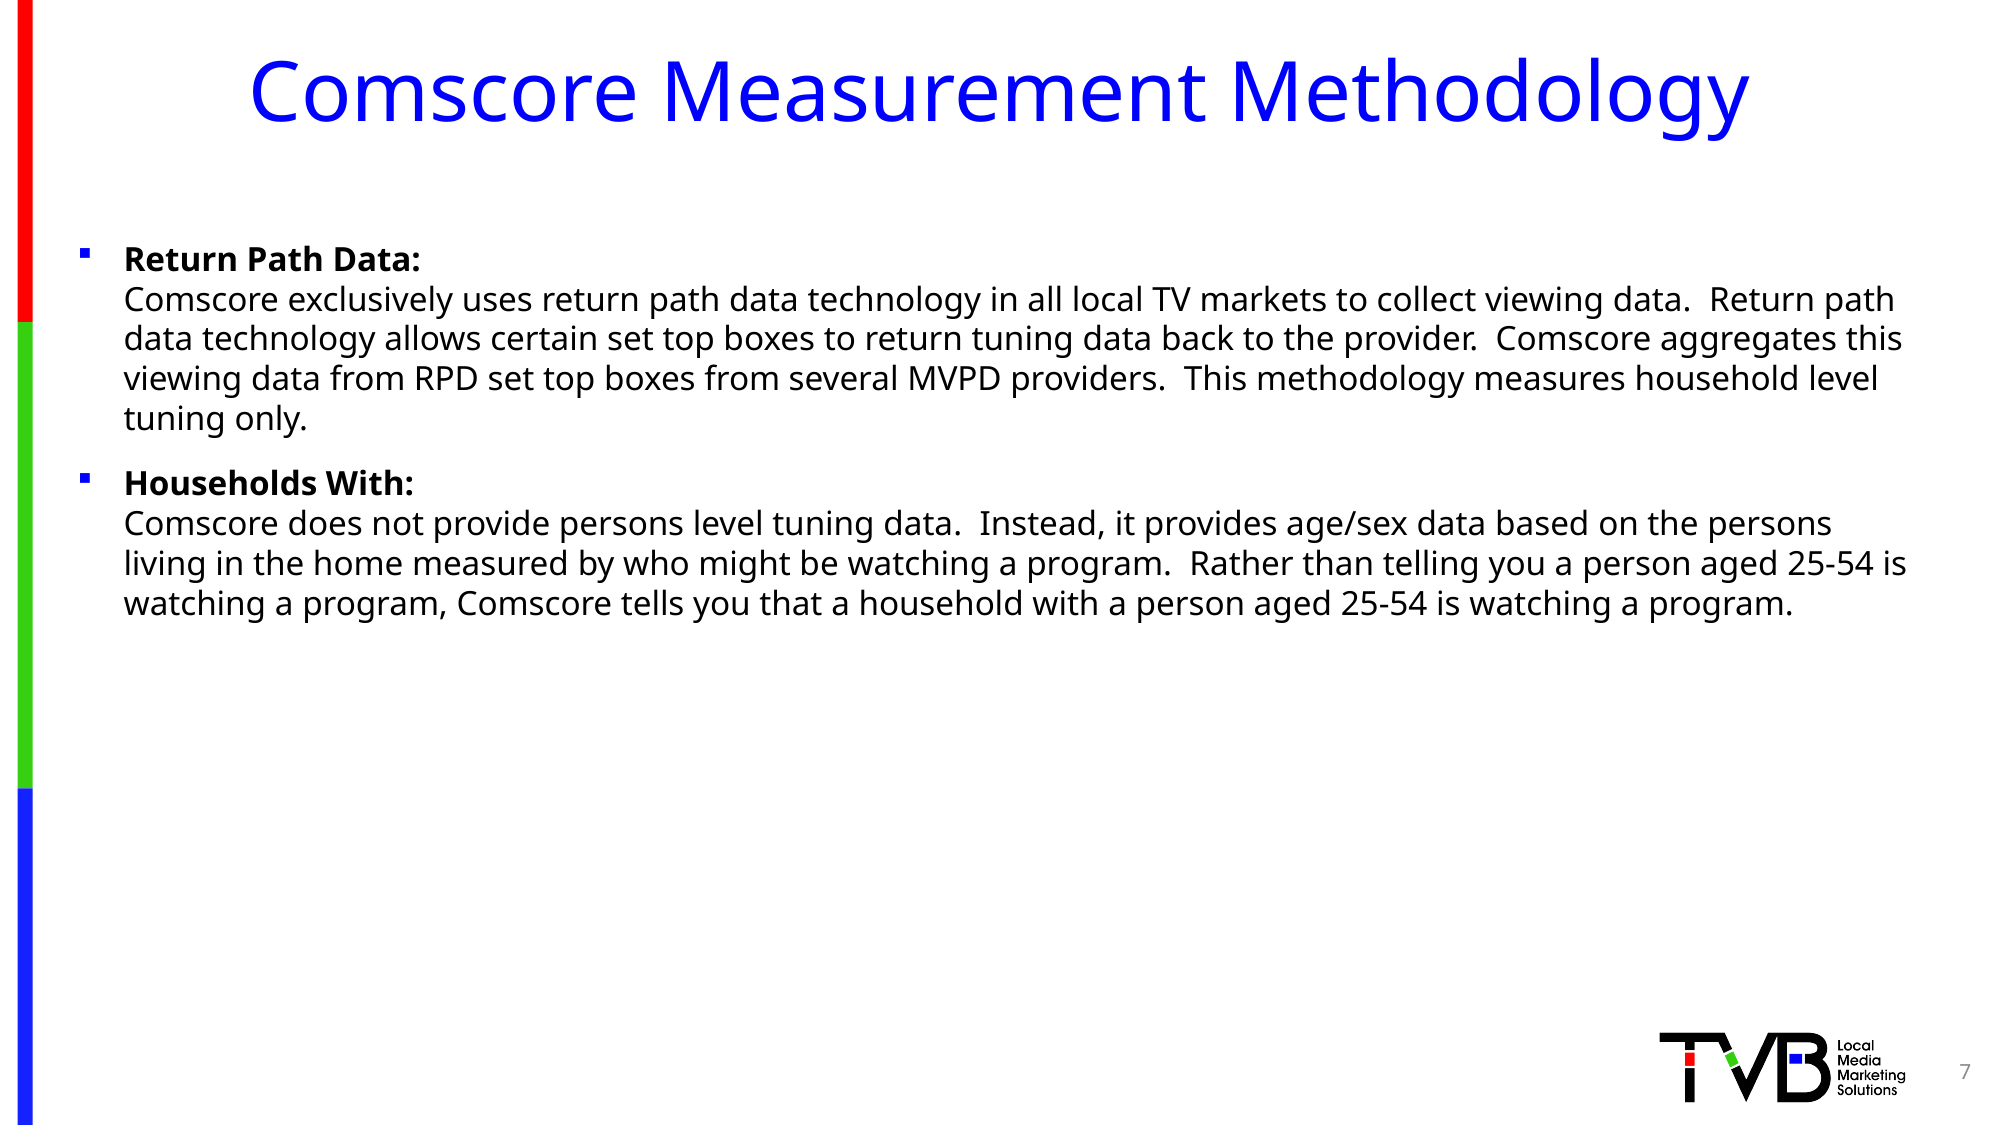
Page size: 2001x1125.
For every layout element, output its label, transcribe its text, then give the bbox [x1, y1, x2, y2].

slide_number 7 [1896, 1042, 1987, 1103]
picture [1659, 1032, 1906, 1103]
list Return Path Data: Comscore exclusively uses return path data technology in all local TV markets to collect viewing data. Return path data technology allows certain set top boxes to return tuning data back to the provider. Comscore aggregates this viewing data from RPD set top boxes from several MVPD providers. This methodology measures household level tuning only. Households With: Comscore does not provide persons level tuning data. Instead, it provides age/sex data based on the persons living in the home measured by who might be watching a program. Rather than telling you a person aged 25-54 is watching a program, Comscore tells you that a household with a person aged 25-54 is watching a program. [62, 230, 1938, 944]
title Comscore Measurement Methodology [62, 41, 1938, 148]
